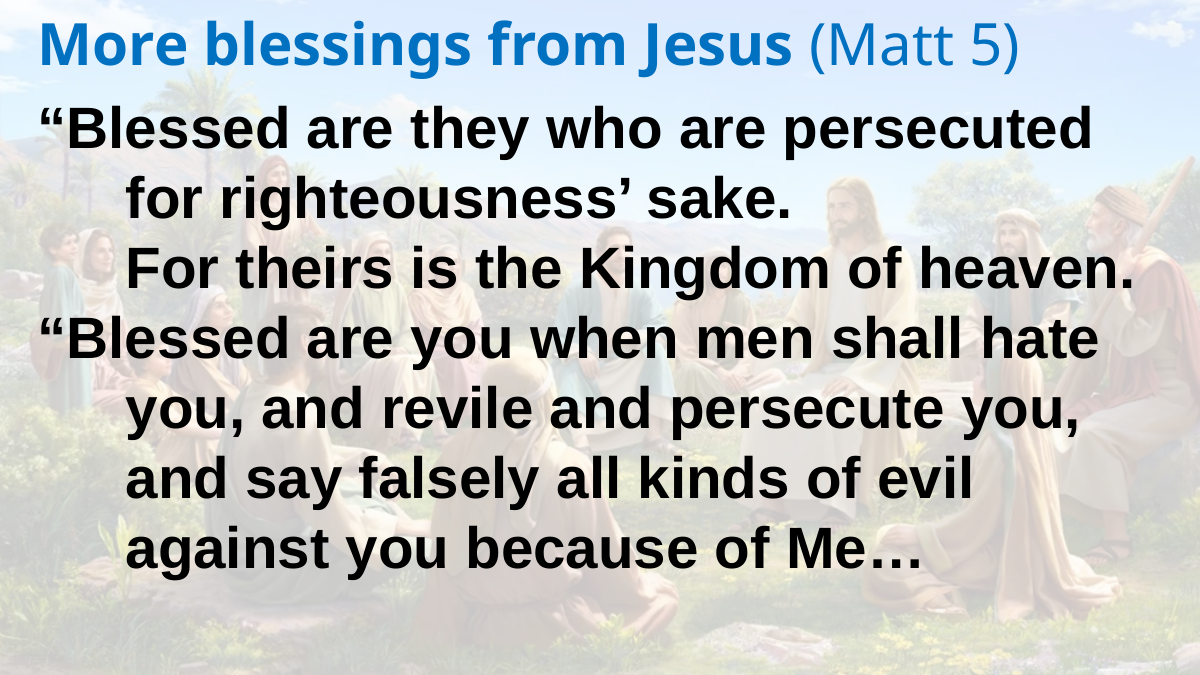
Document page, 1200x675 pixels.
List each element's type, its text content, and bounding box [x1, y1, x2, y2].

text_box More blessings from Jesus (Matt 5) [22, 0, 1200, 85]
text_box “Blessed are they who are persecuted for righteousness’ sake. For theirs is the Kingdom of heaven. “Blessed are you when men shall hate you, and revile and persecute you, and say falsely all kinds of evil against you because of Me… [22, 83, 1177, 588]
